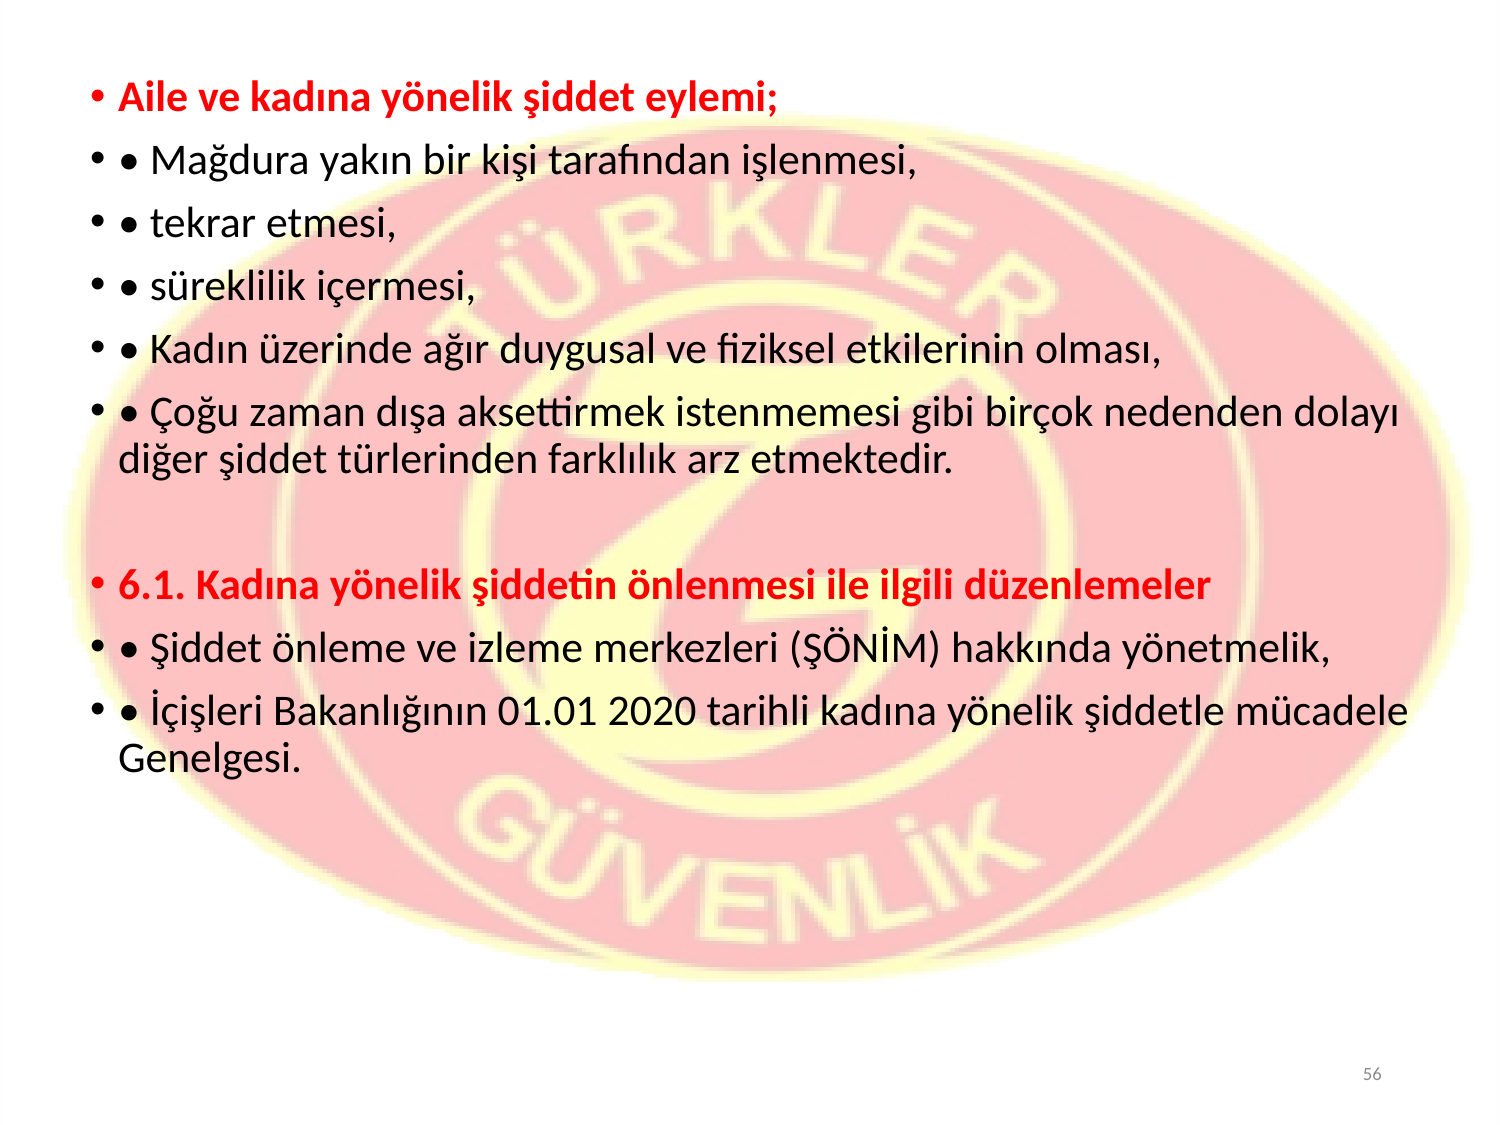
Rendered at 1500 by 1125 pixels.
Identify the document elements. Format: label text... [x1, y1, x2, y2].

list Aile ve kadına yönelik şiddet eylemi; • Mağdura yakın bir kişi tarafından işlenmesi, • tekrar etmesi, • süreklilik içermesi, • Kadın üzerinde ağır duygusal ve fiziksel etkilerinin olması, • Çoğu zaman dışa aksettirmek istenmemesi gibi birçok nedenden dolayı diğer şiddet türlerinden farklılık arz etmektedir. 6.1. Kadına yönelik şiddetin önlenmesi ile ilgili düzenlemeler • Şiddet önleme ve izleme merkezleri (ŞÖNİM) hakkında yönetmelik, • İçişleri Bakanlığının 01.01 2020 tarihli kadına yönelik şiddetle mücadele Genelgesi. [75, 66, 1425, 1005]
slide_number 56 [1059, 1042, 1397, 1103]
